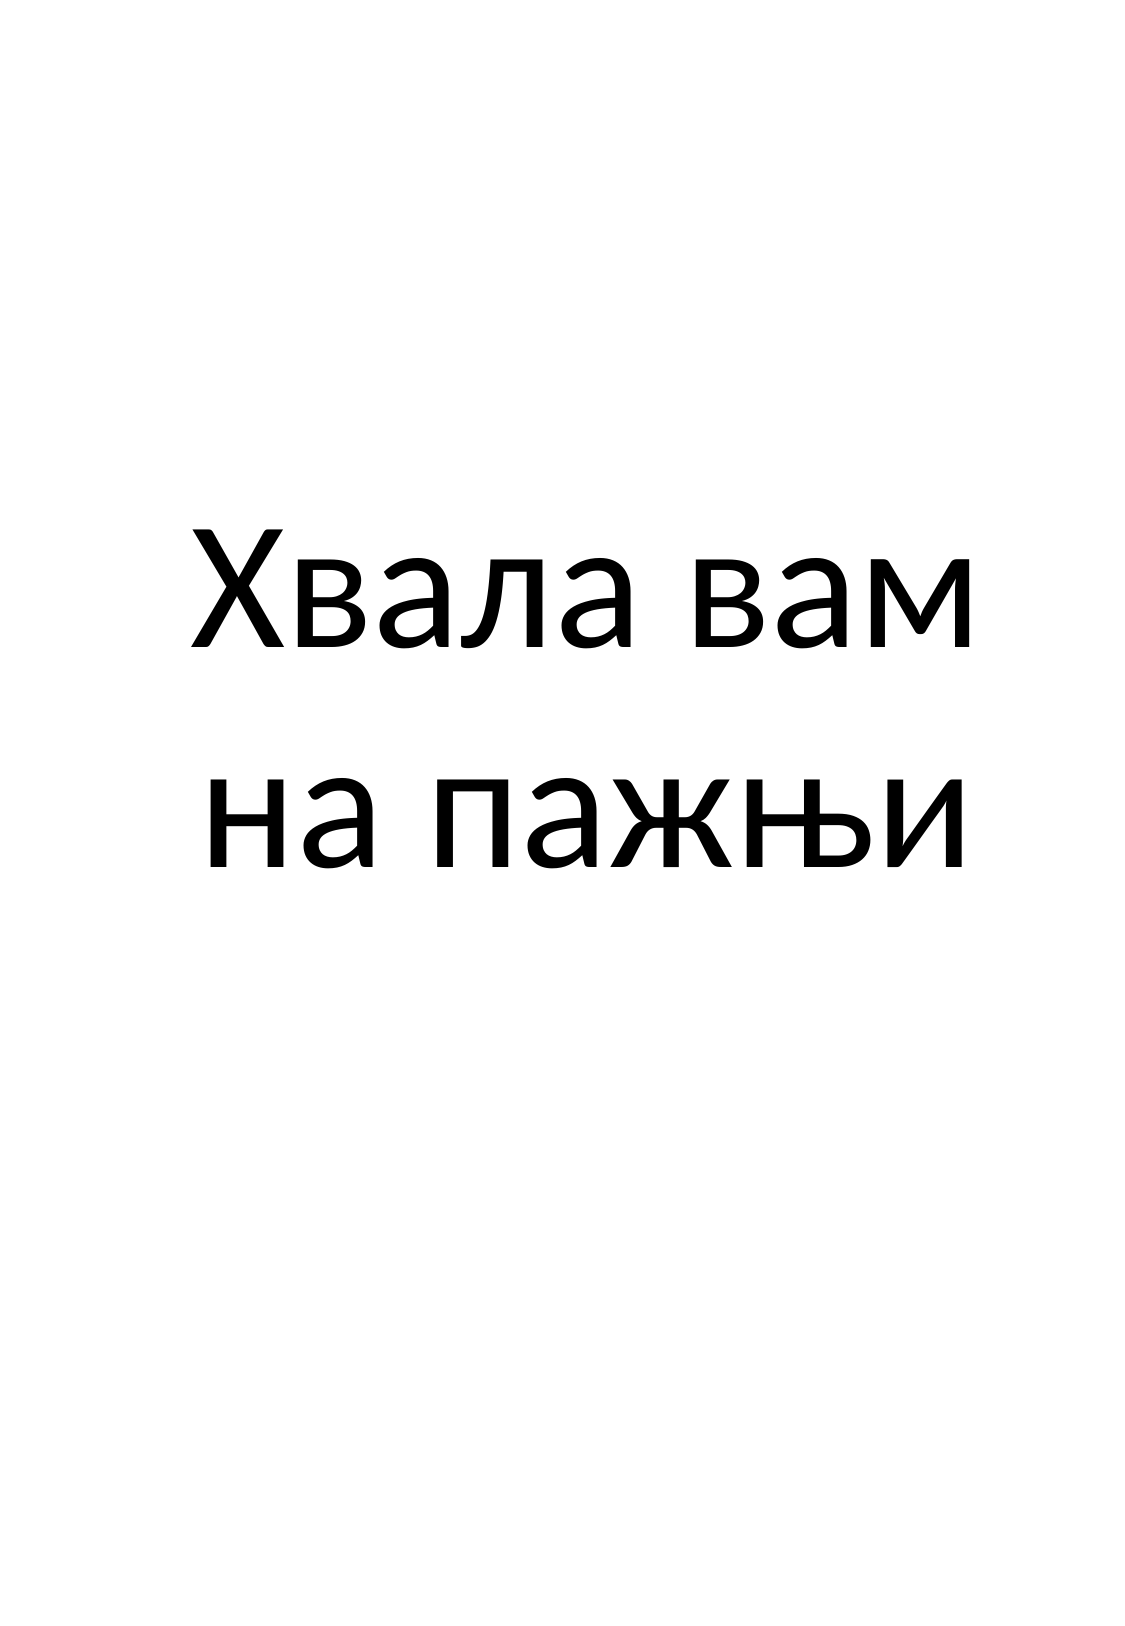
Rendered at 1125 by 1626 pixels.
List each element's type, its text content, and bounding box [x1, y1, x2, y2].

text_box Хвала вам на пажњи [84, 457, 1089, 912]
